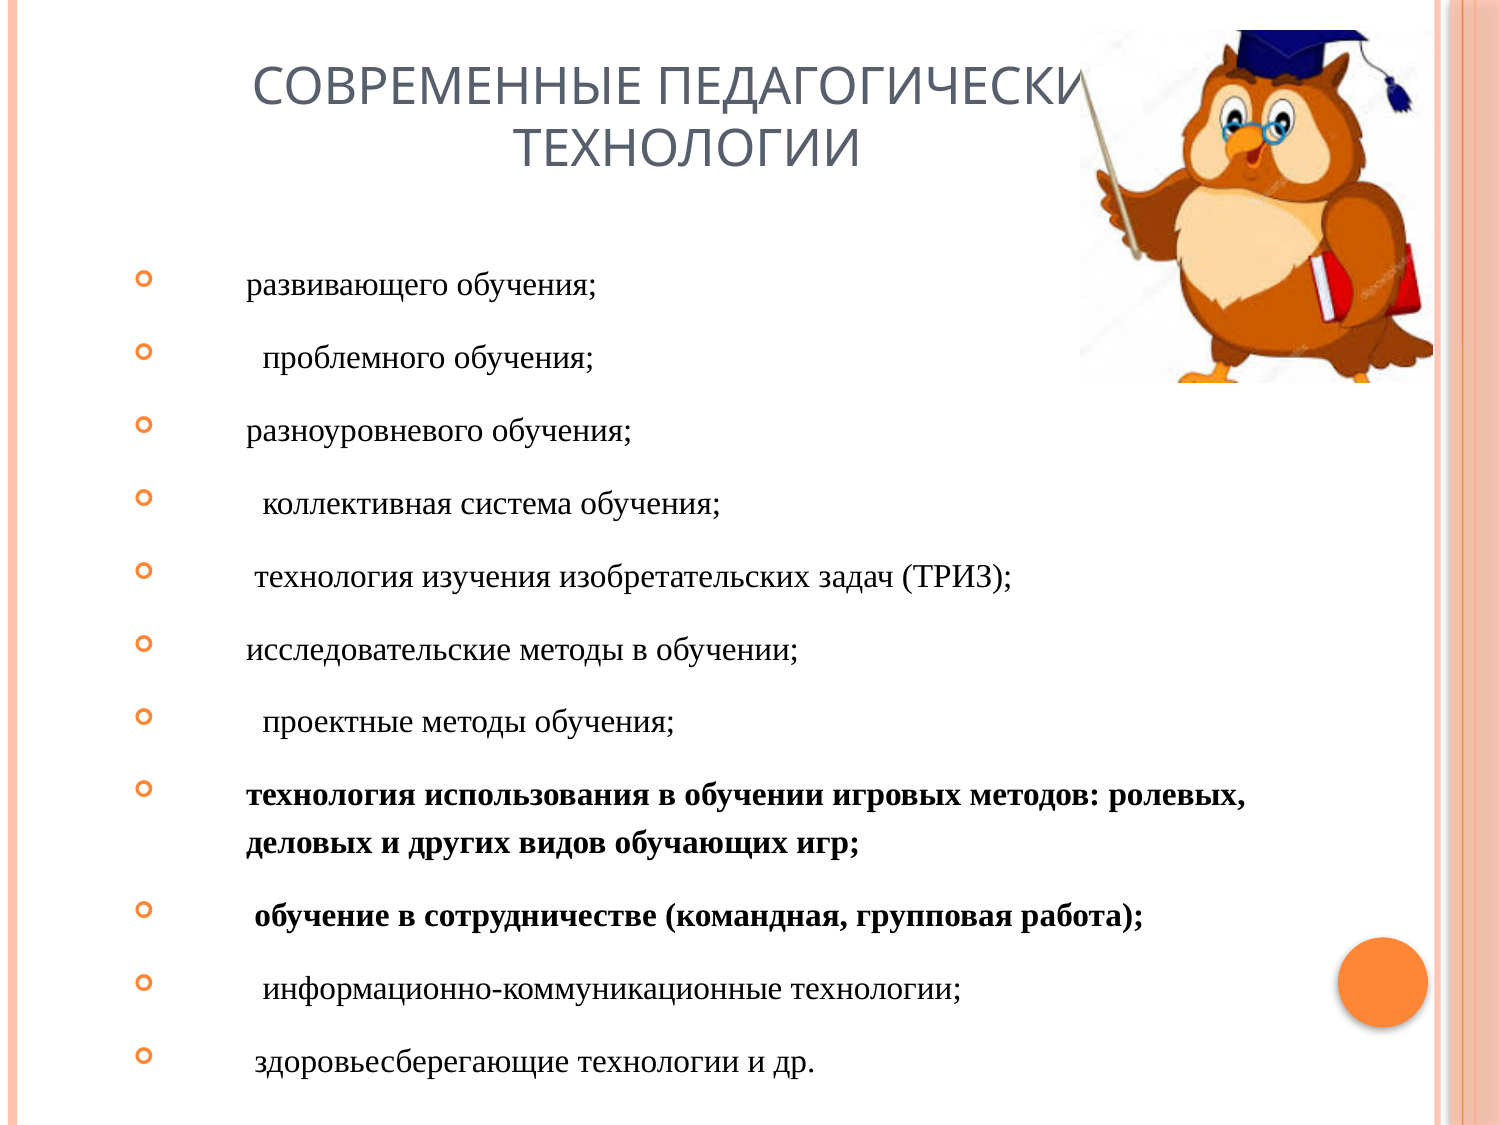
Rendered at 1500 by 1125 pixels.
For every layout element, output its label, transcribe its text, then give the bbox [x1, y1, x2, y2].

title Современные педагогические технологии [75, 45, 1074, 185]
picture [1080, 30, 1433, 383]
list развивающего обучения; проблемного обучения; разноуровневого обучения; коллективная система обучения; технология изучения изобретательских задач (ТРИЗ); исследовательские методы в обучении; проектные методы обучения; технология использования в обучении игровых методов: ролевых, деловых и других видов обучающих игр; обучение в сотрудничестве (командная, групповая работа); информационно-коммуникационные технологии; здоровьесберегающие технологии и др. [73, 246, 1339, 1080]
